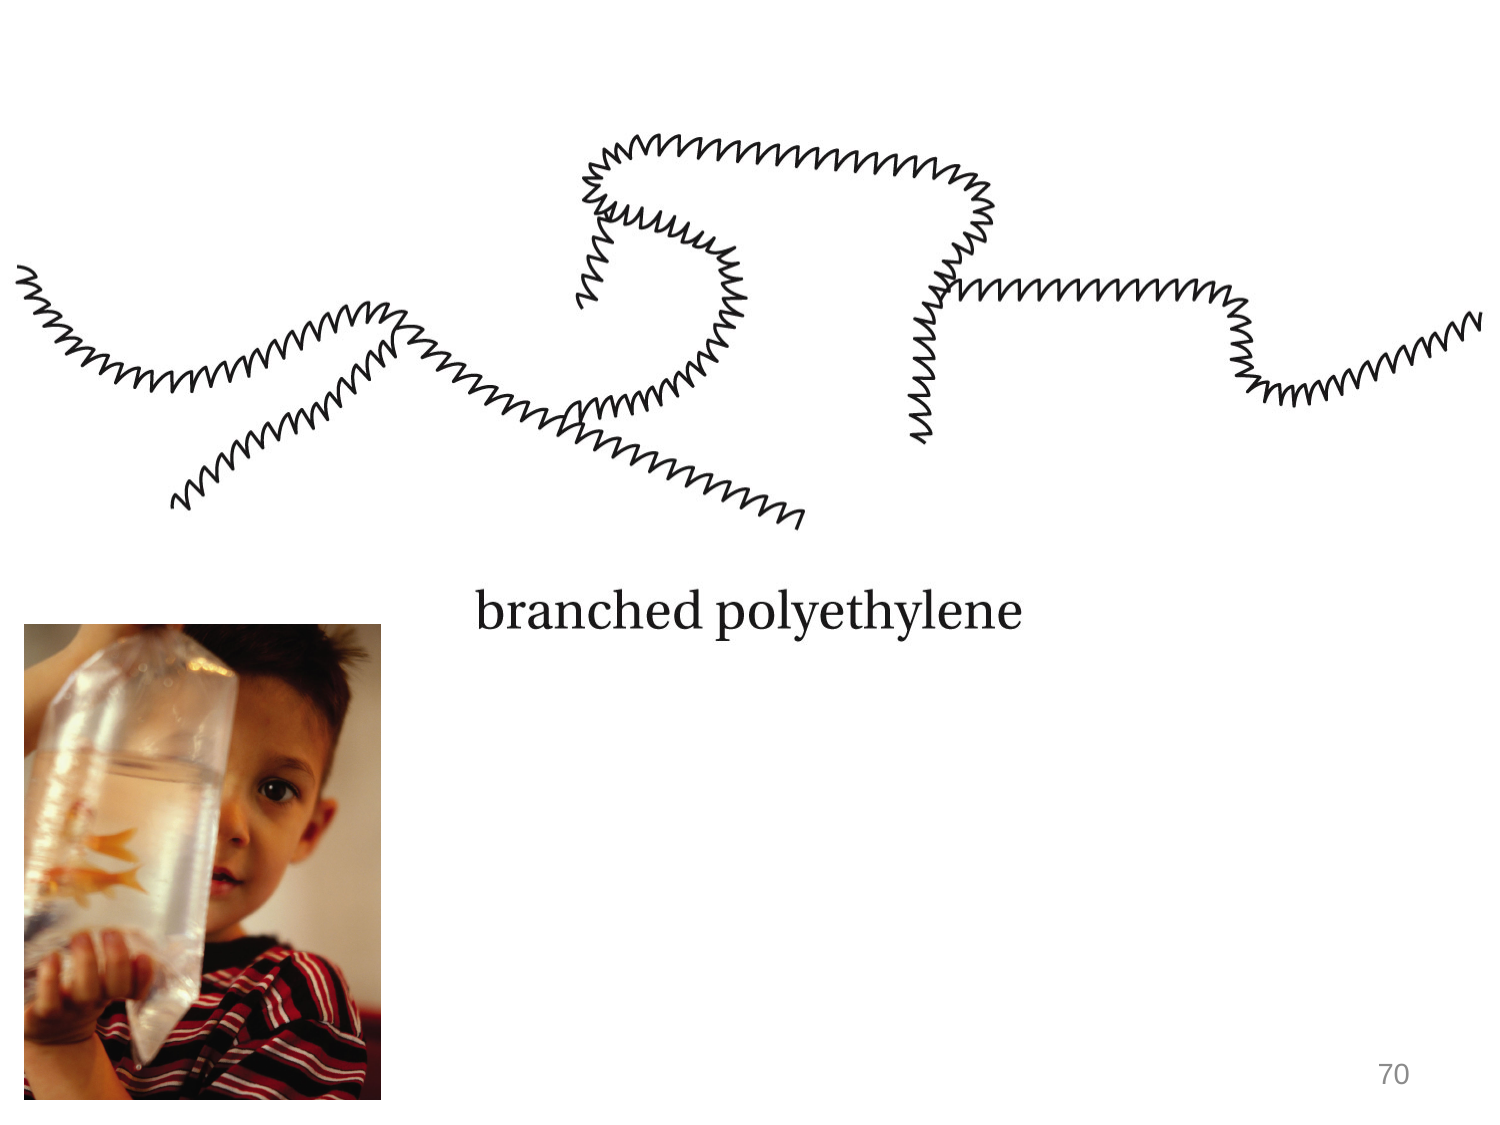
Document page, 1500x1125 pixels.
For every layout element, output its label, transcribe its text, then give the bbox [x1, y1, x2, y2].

picture [0, 124, 1500, 1101]
slide_number 70 [1074, 1042, 1425, 1103]
